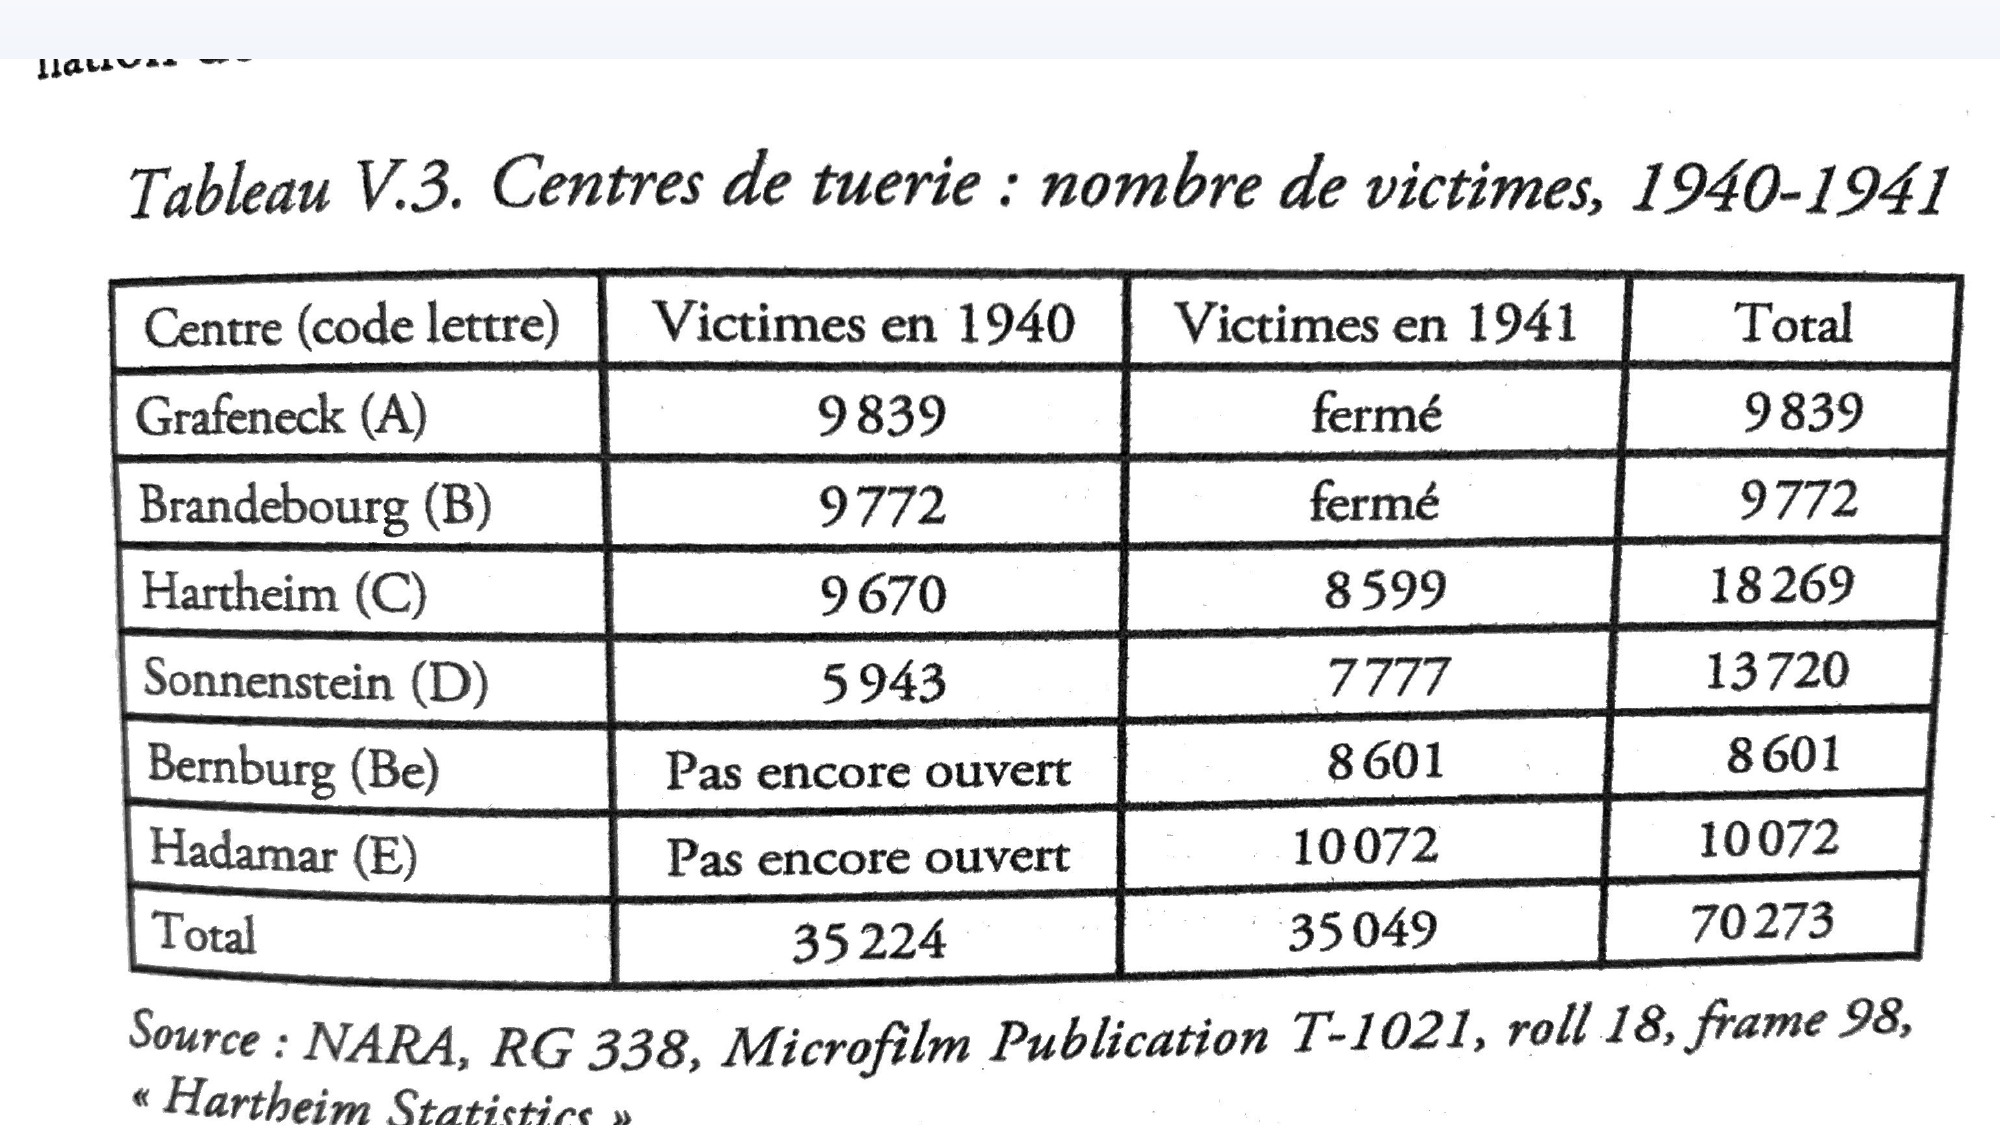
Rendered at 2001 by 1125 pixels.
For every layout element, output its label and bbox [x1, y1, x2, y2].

list [0, 59, 2000, 1125]
